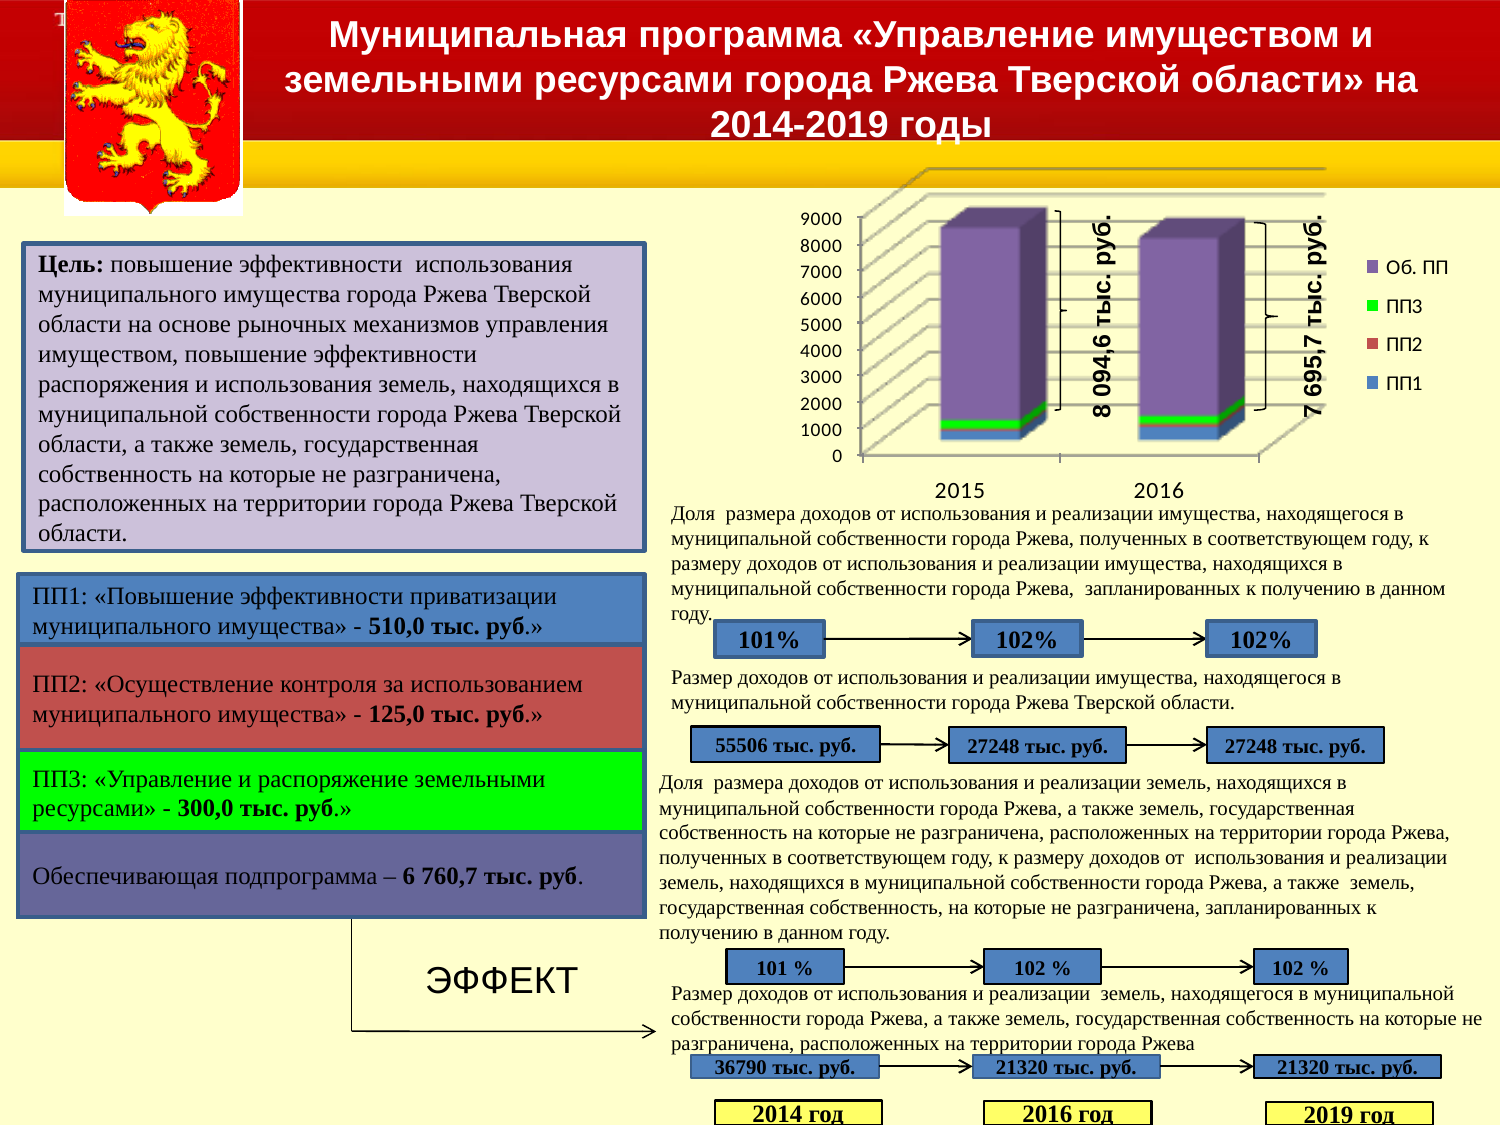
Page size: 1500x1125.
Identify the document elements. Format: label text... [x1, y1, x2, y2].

text_box 21320 тыс. руб. [971, 1053, 1162, 1080]
text_box Обеспечивающая подпрограмма – 6 760,7 тыс. руб. [17, 831, 644, 917]
text_box 2014 год [713, 1098, 884, 1125]
text_box ПП2: «Осуществление контроля за использованием муниципального имущества» - 125,0 тыс. руб.» [16, 642, 647, 754]
text_box Размер доходов от использования и реализации земель, находящегося в муниципальной собственности города Ржева, а также земель, государственная собственность на которые не разграничена, расположенных на территории города Ржева [656, 972, 1500, 1063]
text_box 102% [1205, 619, 1318, 658]
text_box Цель: повышение эффективности использования муниципального имущества города Ржева Тверской области на основе рыночных механизмов управления имуществом, повышение эффективности распоряжения и использования земель, находящихся в муниципальной собственности города Ржева Тверской области, а также земель, государственная собственность на которые не разграничена, расположенных на территории города Ржева Тверской области. [21, 241, 628, 553]
text_box 101 % [724, 947, 846, 972]
text_box 2019 год [1264, 1099, 1435, 1125]
text_box ЭФФЕКТ [410, 949, 594, 1009]
text_box Доля размера доходов от использования и реализации имущества, находящегося в муниципальной собственности города Ржева, полученных в соответствующем году, к размеру доходов от использования и реализации имущества, находящихся в муниципальной собственности города Ржева, запланированных к получению в данном году. [656, 492, 1500, 632]
text_box 27248 тыс. руб. [1205, 724, 1386, 761]
text_box 55506 тыс. руб. [689, 724, 882, 761]
picture [0, 0, 1500, 216]
text_box ПП1: «Повышение эффективности приватизации муниципального имущества» - 510,0 тыс. руб.» [16, 572, 647, 642]
text_box ПП3: «Управление и распоряжение земельными ресурсами» - 300,0 тыс. руб.» [17, 749, 645, 831]
text_box 102% [971, 619, 1084, 658]
text_box 101% [713, 632, 826, 656]
text_box 2016 год [982, 1099, 1154, 1125]
text_box Доля размера доходов от использования и реализации земель, находящихся в муниципальной собственности города Ржева, а также земель, государственная собственность на которые не разграничена, расположенных на территории города Ржева, полученных в соответствующем году, к размеру доходов от использования и реализации земель, находящихся в муниципальной собственности города Ржева, а также земель, государственная собственность, на которые не разграничена, запланированных к получению в данном году. [644, 761, 1500, 952]
text_box 102 % [1252, 947, 1350, 972]
text_box 102 % [982, 947, 1104, 972]
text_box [632, 140, 1477, 551]
text_box 36790 тыс. руб. [689, 1053, 881, 1080]
text_box 27248 тыс. руб. [947, 724, 1128, 761]
text_box Размер доходов от использования и реализации имущества, находящегося в муниципальной собственности города Ржева Тверской области. [656, 656, 1448, 721]
text_box 21320 тыс. руб. [1252, 1053, 1443, 1080]
